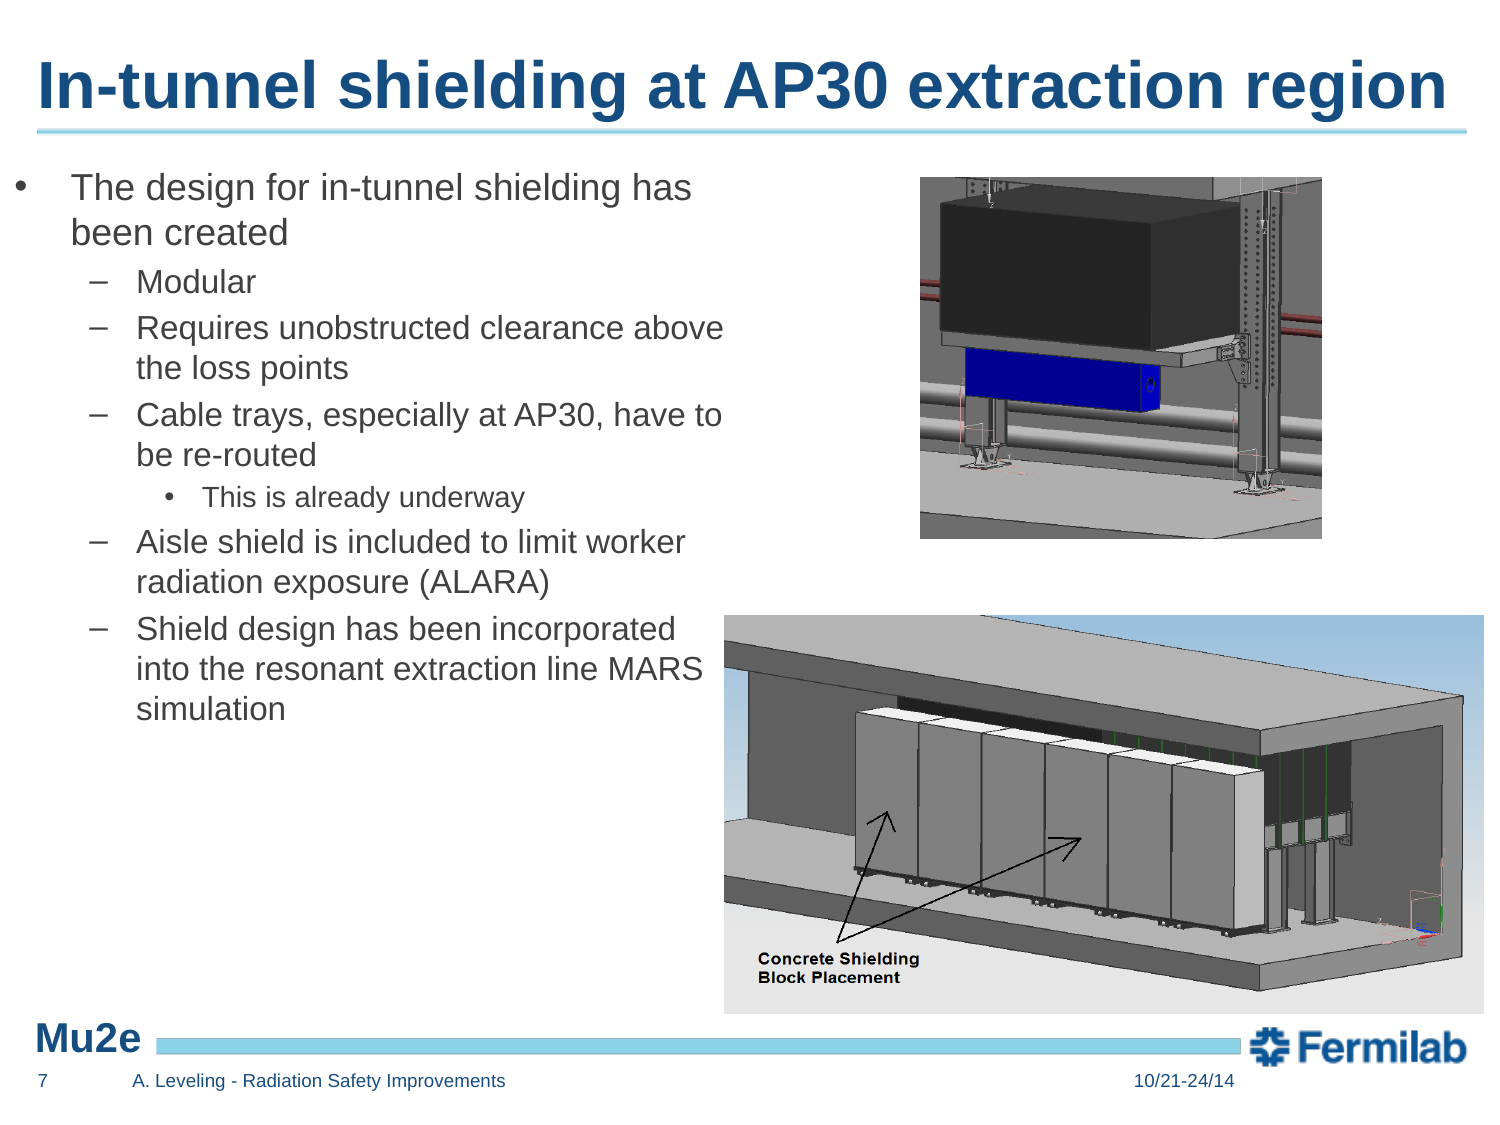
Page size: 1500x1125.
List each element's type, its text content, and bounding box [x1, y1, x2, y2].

title In-tunnel shielding at AP30 extraction region [37, 17, 1463, 123]
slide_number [1058, 1068, 1235, 1109]
slide_number 7 [37, 1068, 111, 1109]
text_box The design for in-tunnel shielding has been created Modular Requires unobstructed clearance above the loss points Cable trays, especially at AP30, have to be re-routed This is already underway Aisle shield is included to limit worker radiation exposure (ALARA) Shield design has been incorporated into the resonant extraction line MARS simulation [14, 163, 754, 968]
picture [724, 615, 1484, 1014]
footer A. Leveling - Radiation Safety Improvements [132, 1068, 1014, 1109]
picture [919, 177, 1322, 539]
